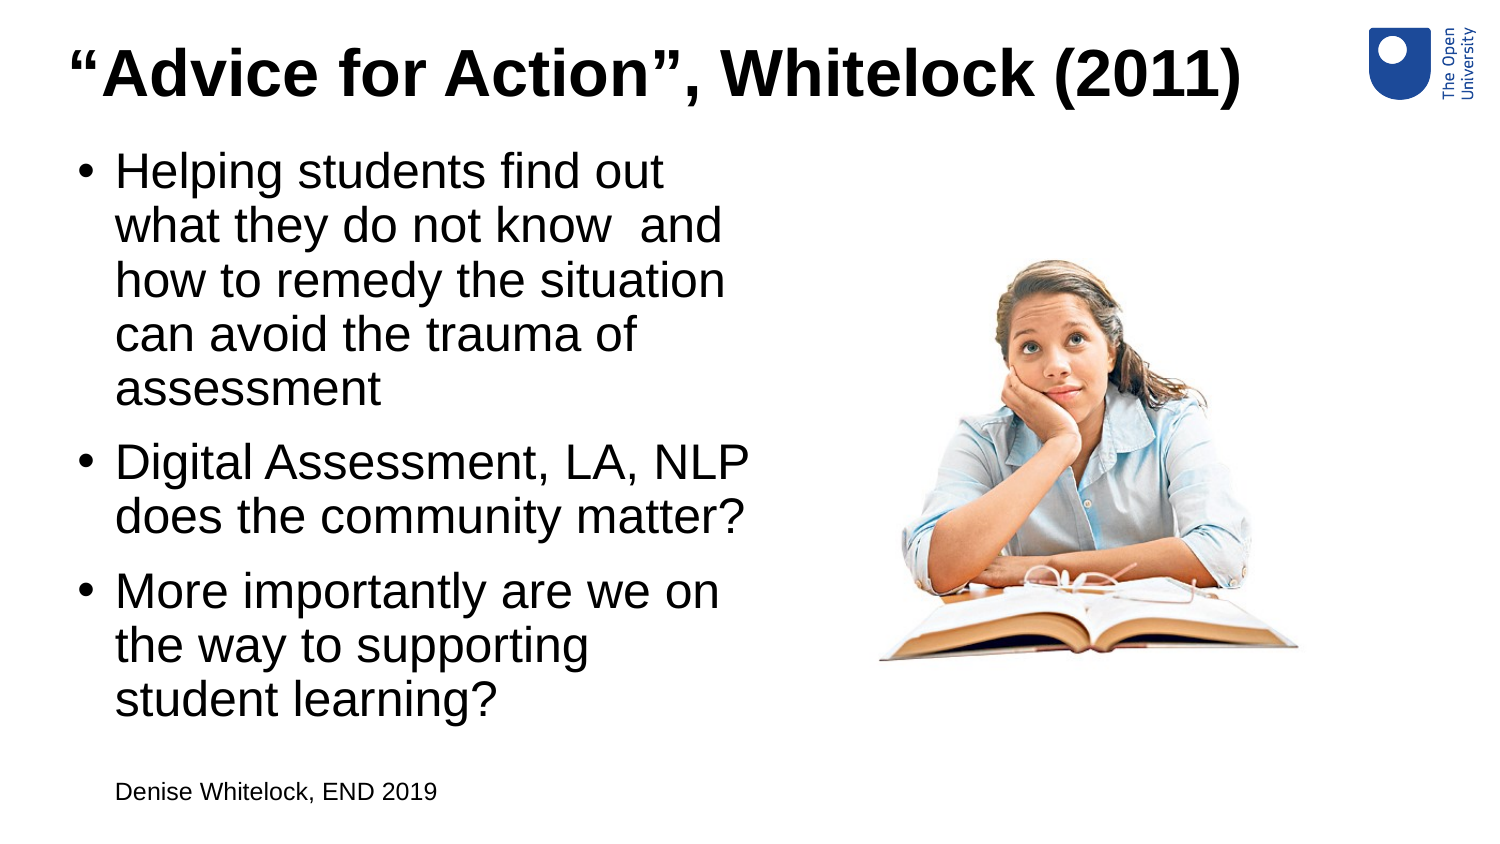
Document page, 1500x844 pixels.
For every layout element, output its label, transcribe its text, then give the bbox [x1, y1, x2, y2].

list Helping students find out what they do not know and how to remedy the situation can avoid the trauma of assessment Digital Assessment, LA, NLP does the community matter? More importantly are we on the way to supporting student learning? [62, 138, 777, 745]
title “Advice for Action”, Whitelock (2011) [53, 32, 1404, 145]
picture [1369, 27, 1476, 100]
footer Denise Whitelock, END 2019 [100, 768, 1365, 827]
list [749, 258, 1413, 674]
